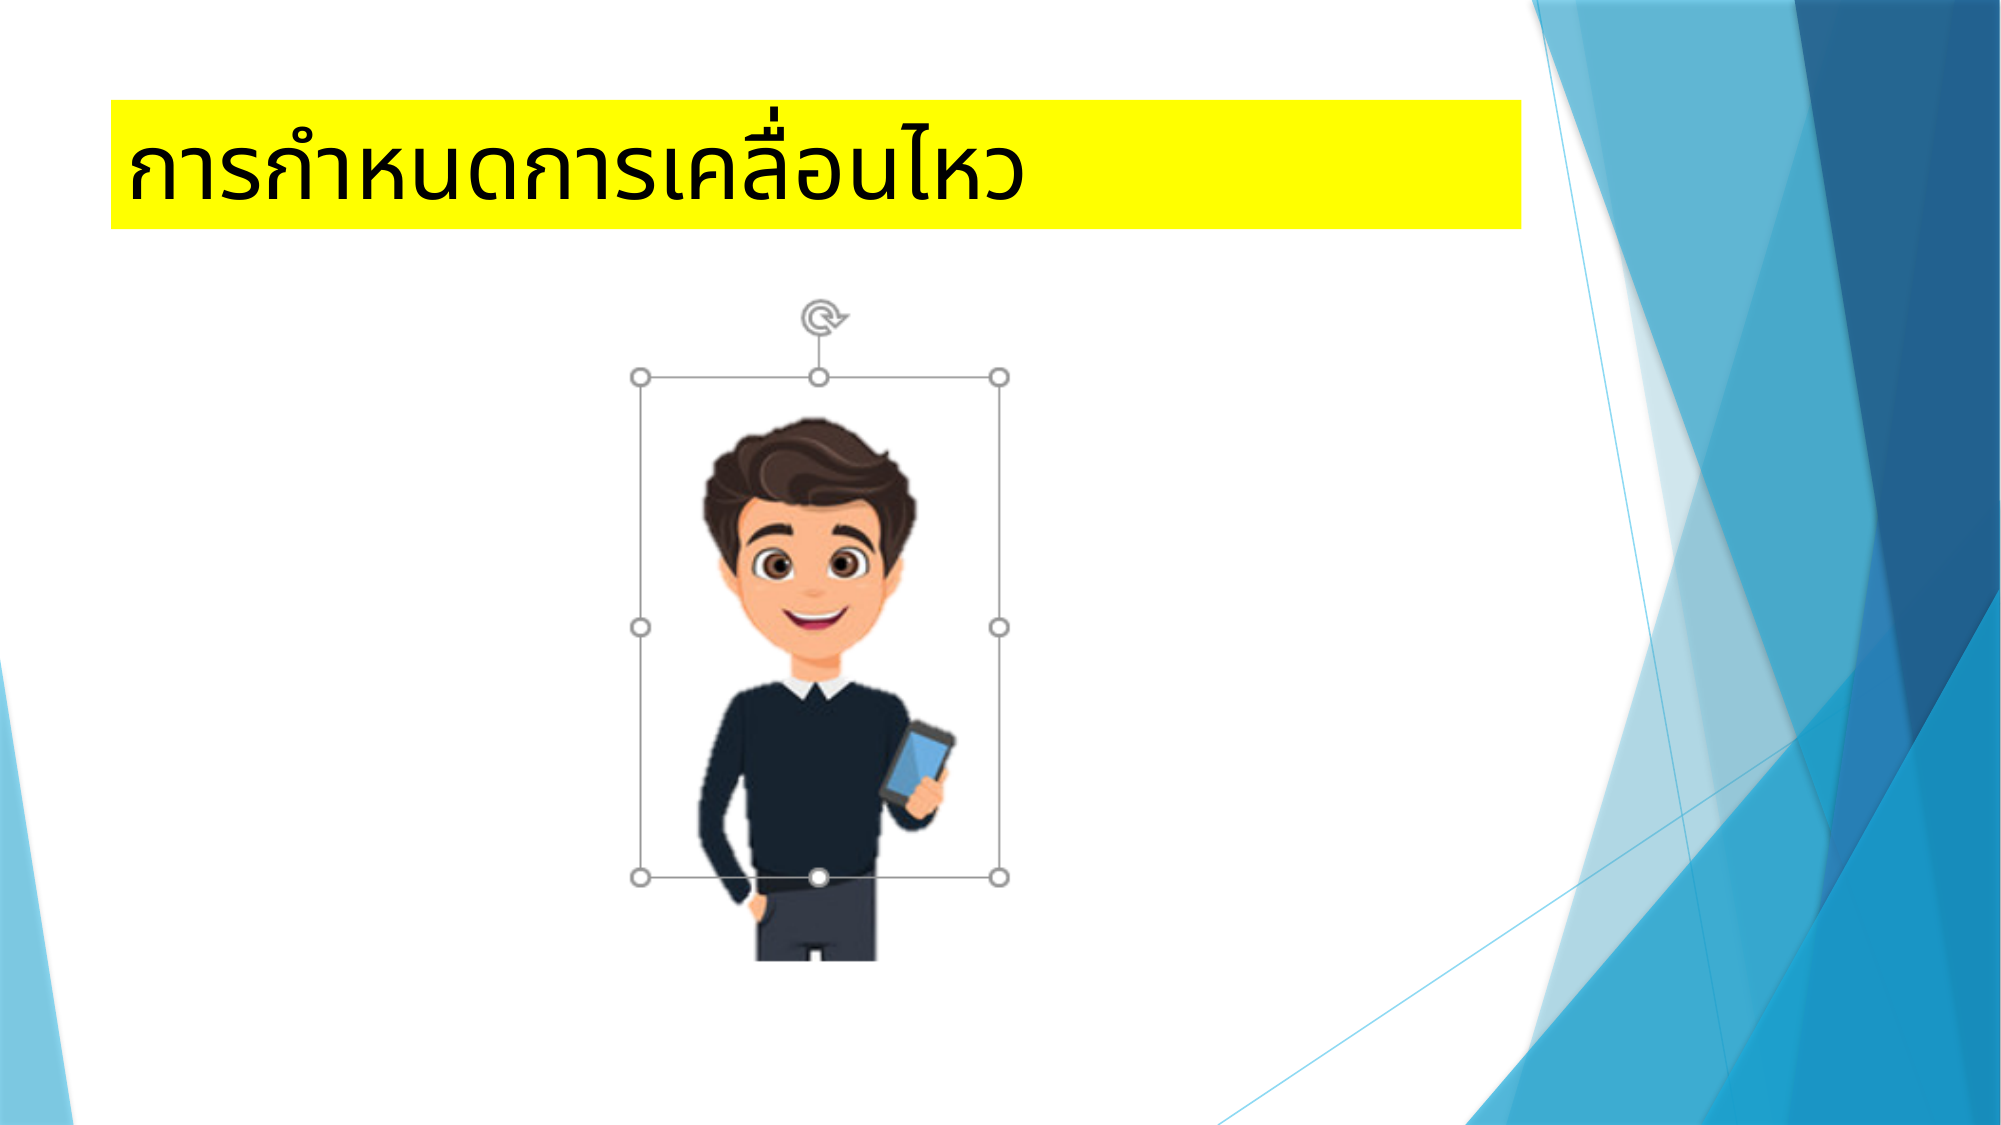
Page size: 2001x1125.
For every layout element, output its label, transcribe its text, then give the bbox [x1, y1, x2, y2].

title การกำหนดการเคลื่อนไหว [111, 99, 1522, 230]
picture [585, 275, 1051, 985]
